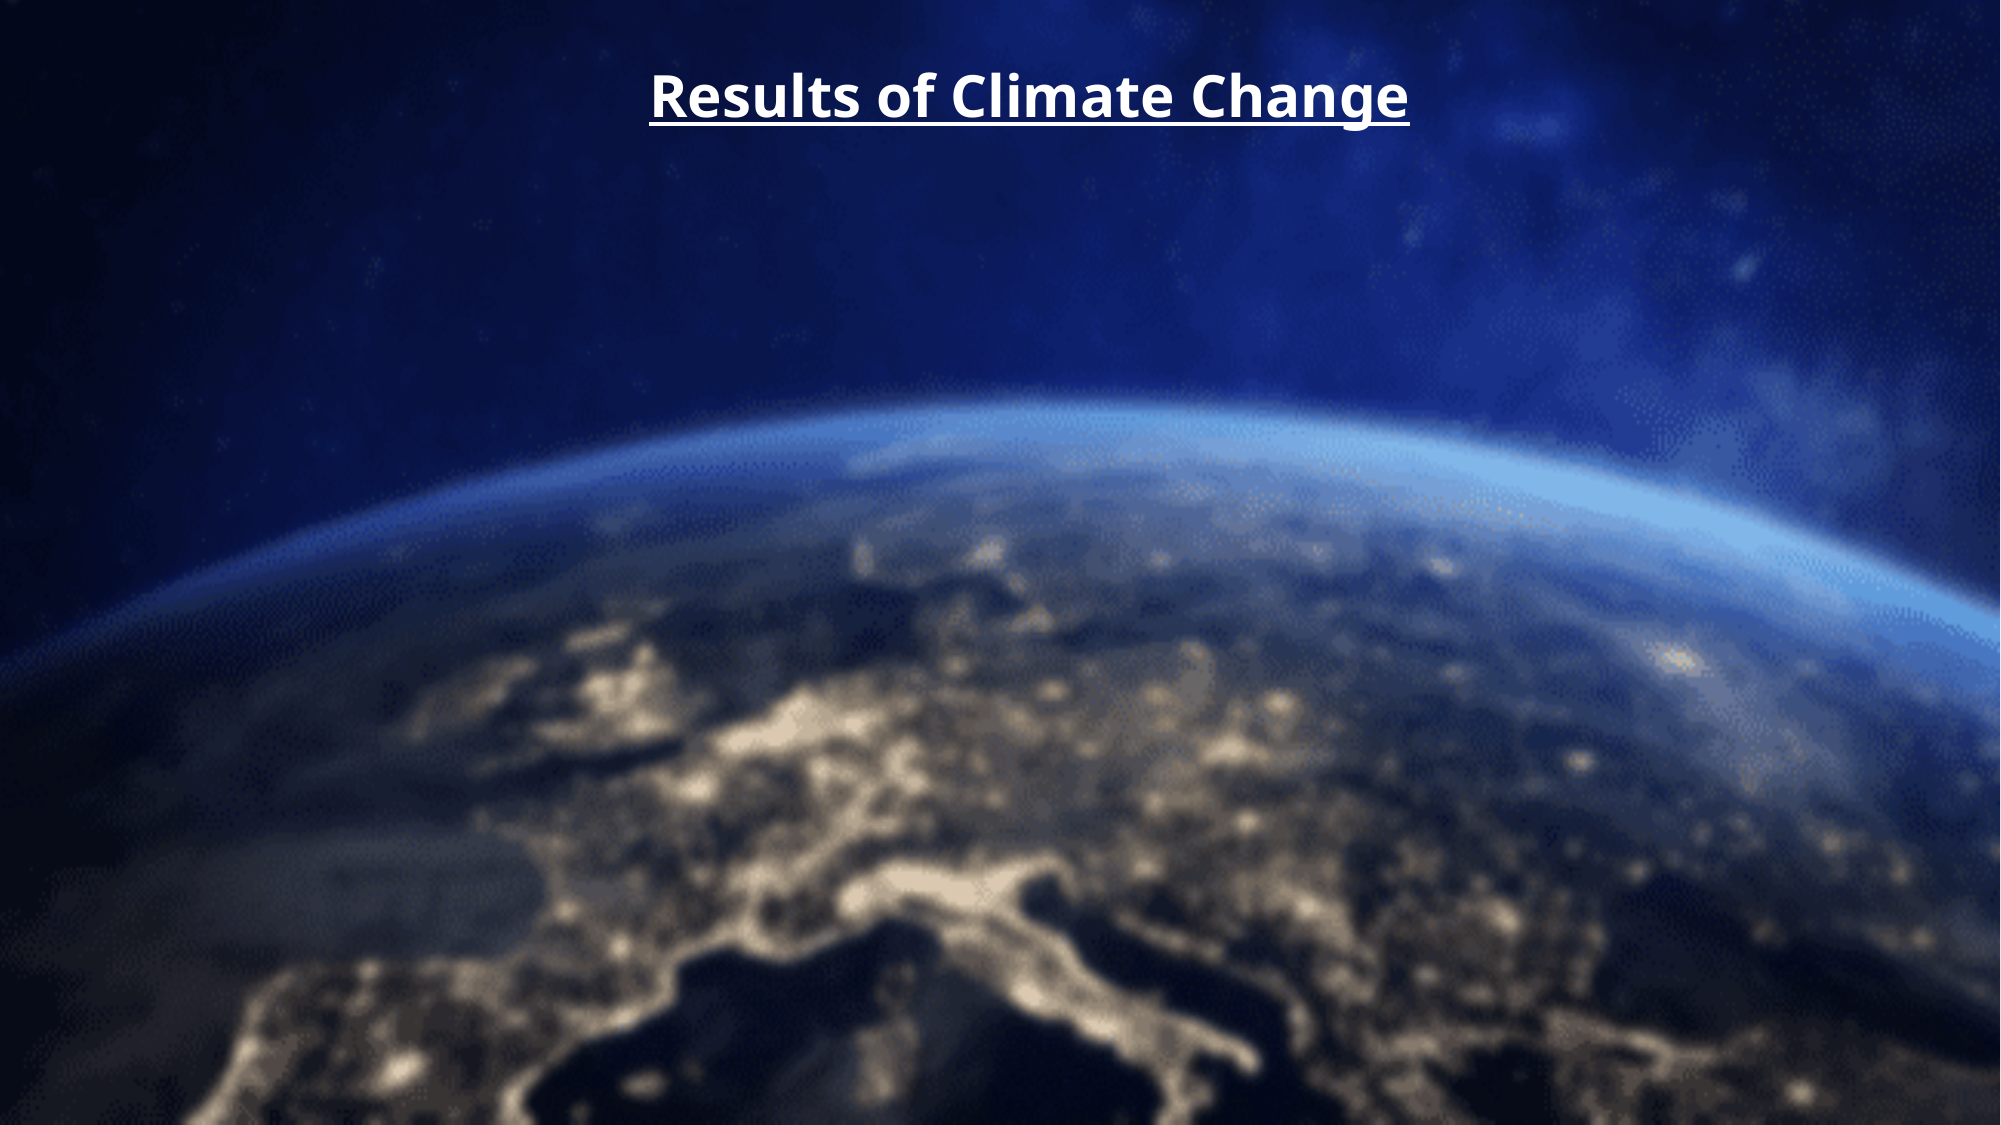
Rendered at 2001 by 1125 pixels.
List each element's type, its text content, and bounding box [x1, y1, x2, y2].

picture [0, 0, 2001, 1125]
text_box Results of Climate Change [634, 51, 1710, 137]
